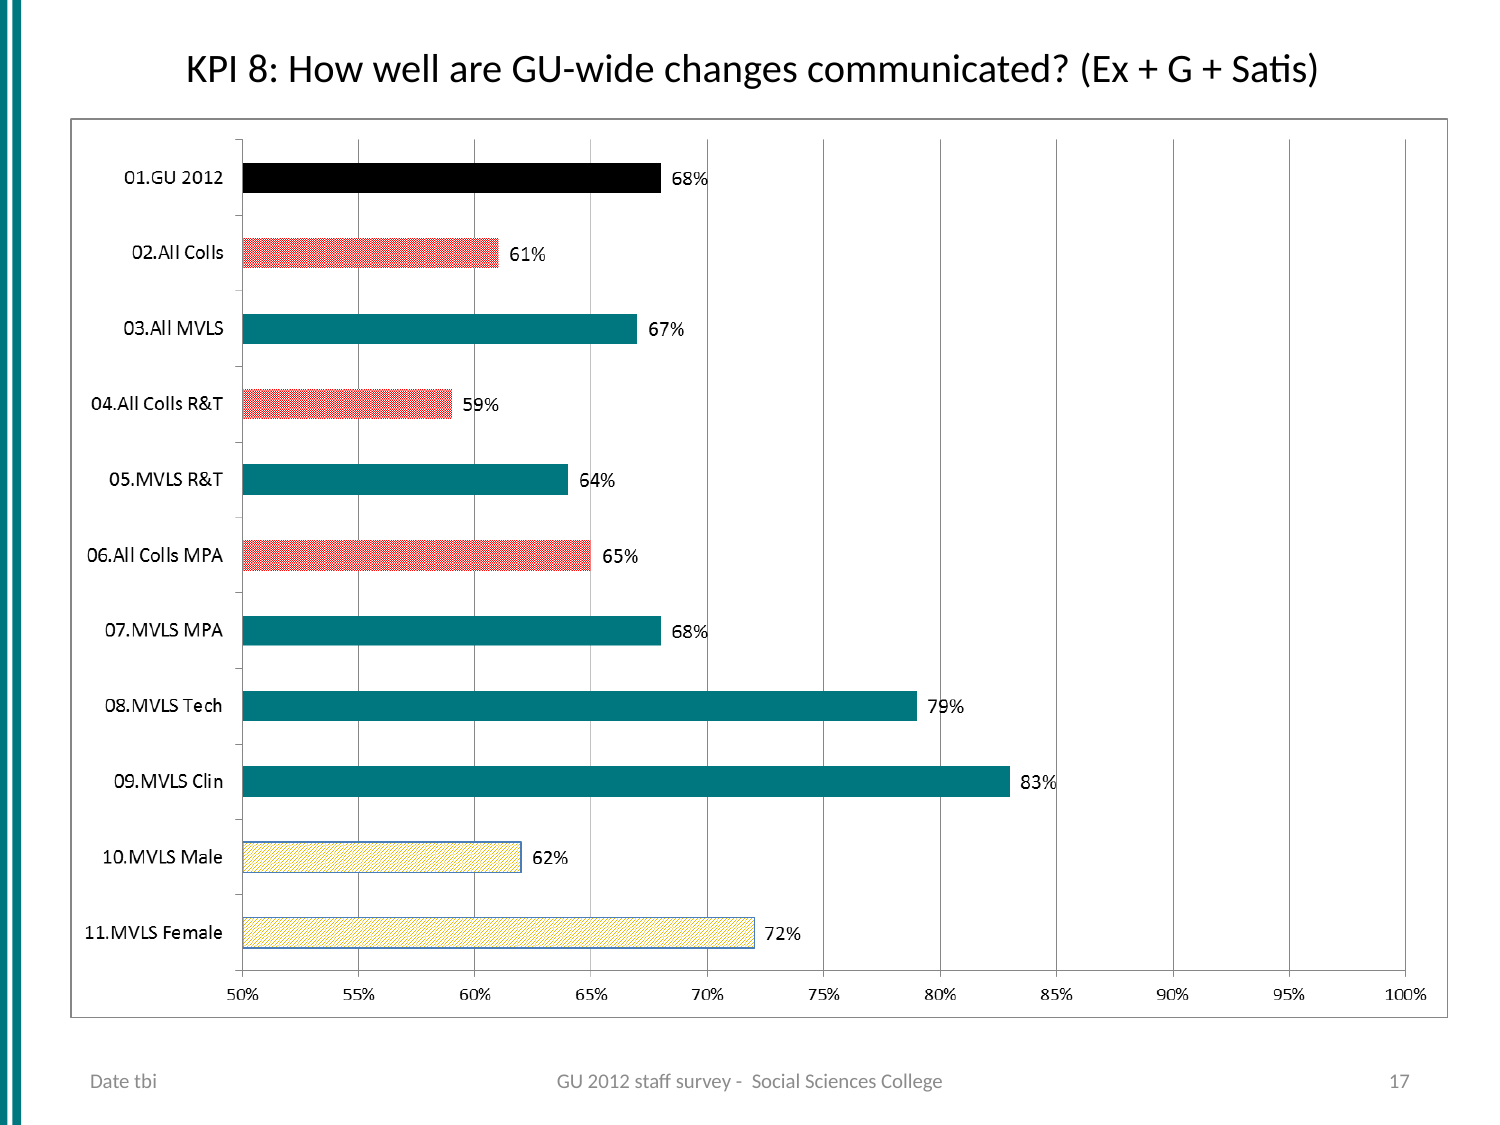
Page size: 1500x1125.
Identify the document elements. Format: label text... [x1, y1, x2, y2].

slide_number Date tbi [75, 1058, 425, 1103]
title KPI 8: How well are GU-wide changes communicated? (Ex + G + Satis) [75, 19, 1434, 114]
footer GU 2012 staff survey - Social Sciences College [512, 1058, 988, 1103]
slide_number 17 [1074, 1058, 1425, 1103]
picture [70, 117, 1448, 1018]
